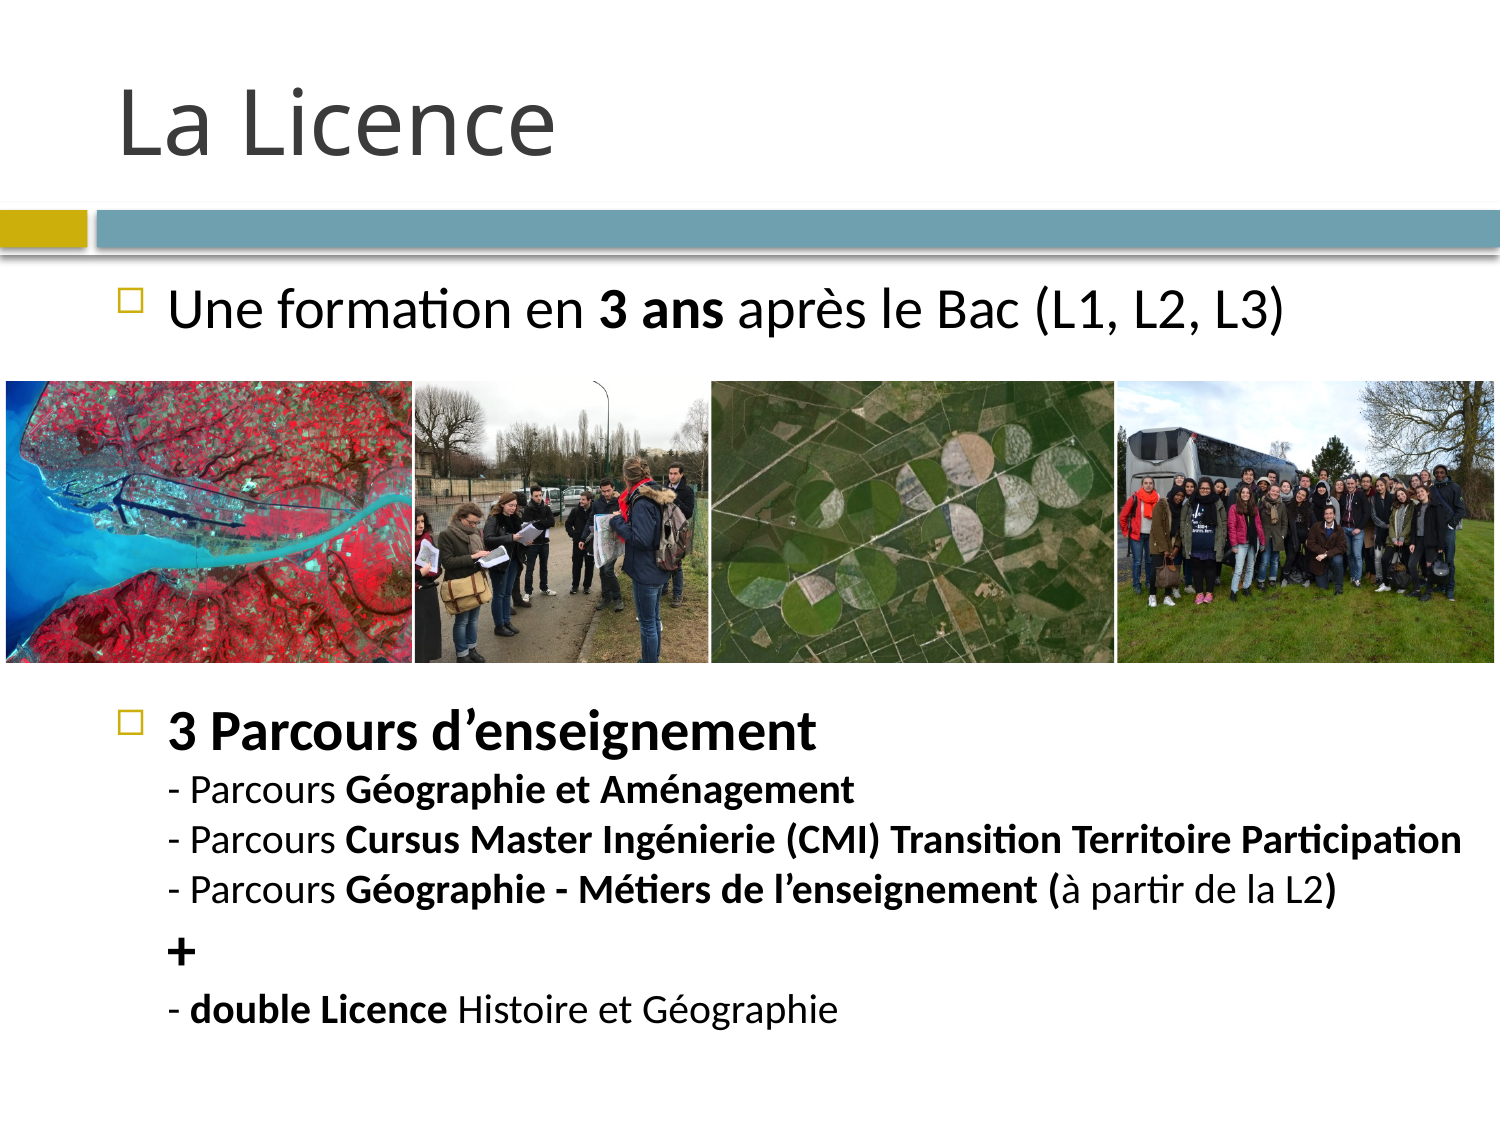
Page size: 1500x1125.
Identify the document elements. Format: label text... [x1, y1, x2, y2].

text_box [5, 381, 1495, 663]
title La Licence [100, 37, 1438, 200]
list Une formation en 3 ans après le Bac (L1, L2, L3) 3 Parcours d’enseignement - Parcours Géographie et Aménagement - Parcours Cursus Master Ingénierie (CMI) Transition Territoire Participation - Parcours Géographie - Métiers de l’enseignement (à partir de la L2) + - double Licence Histoire et Géographie [100, 262, 1500, 1118]
